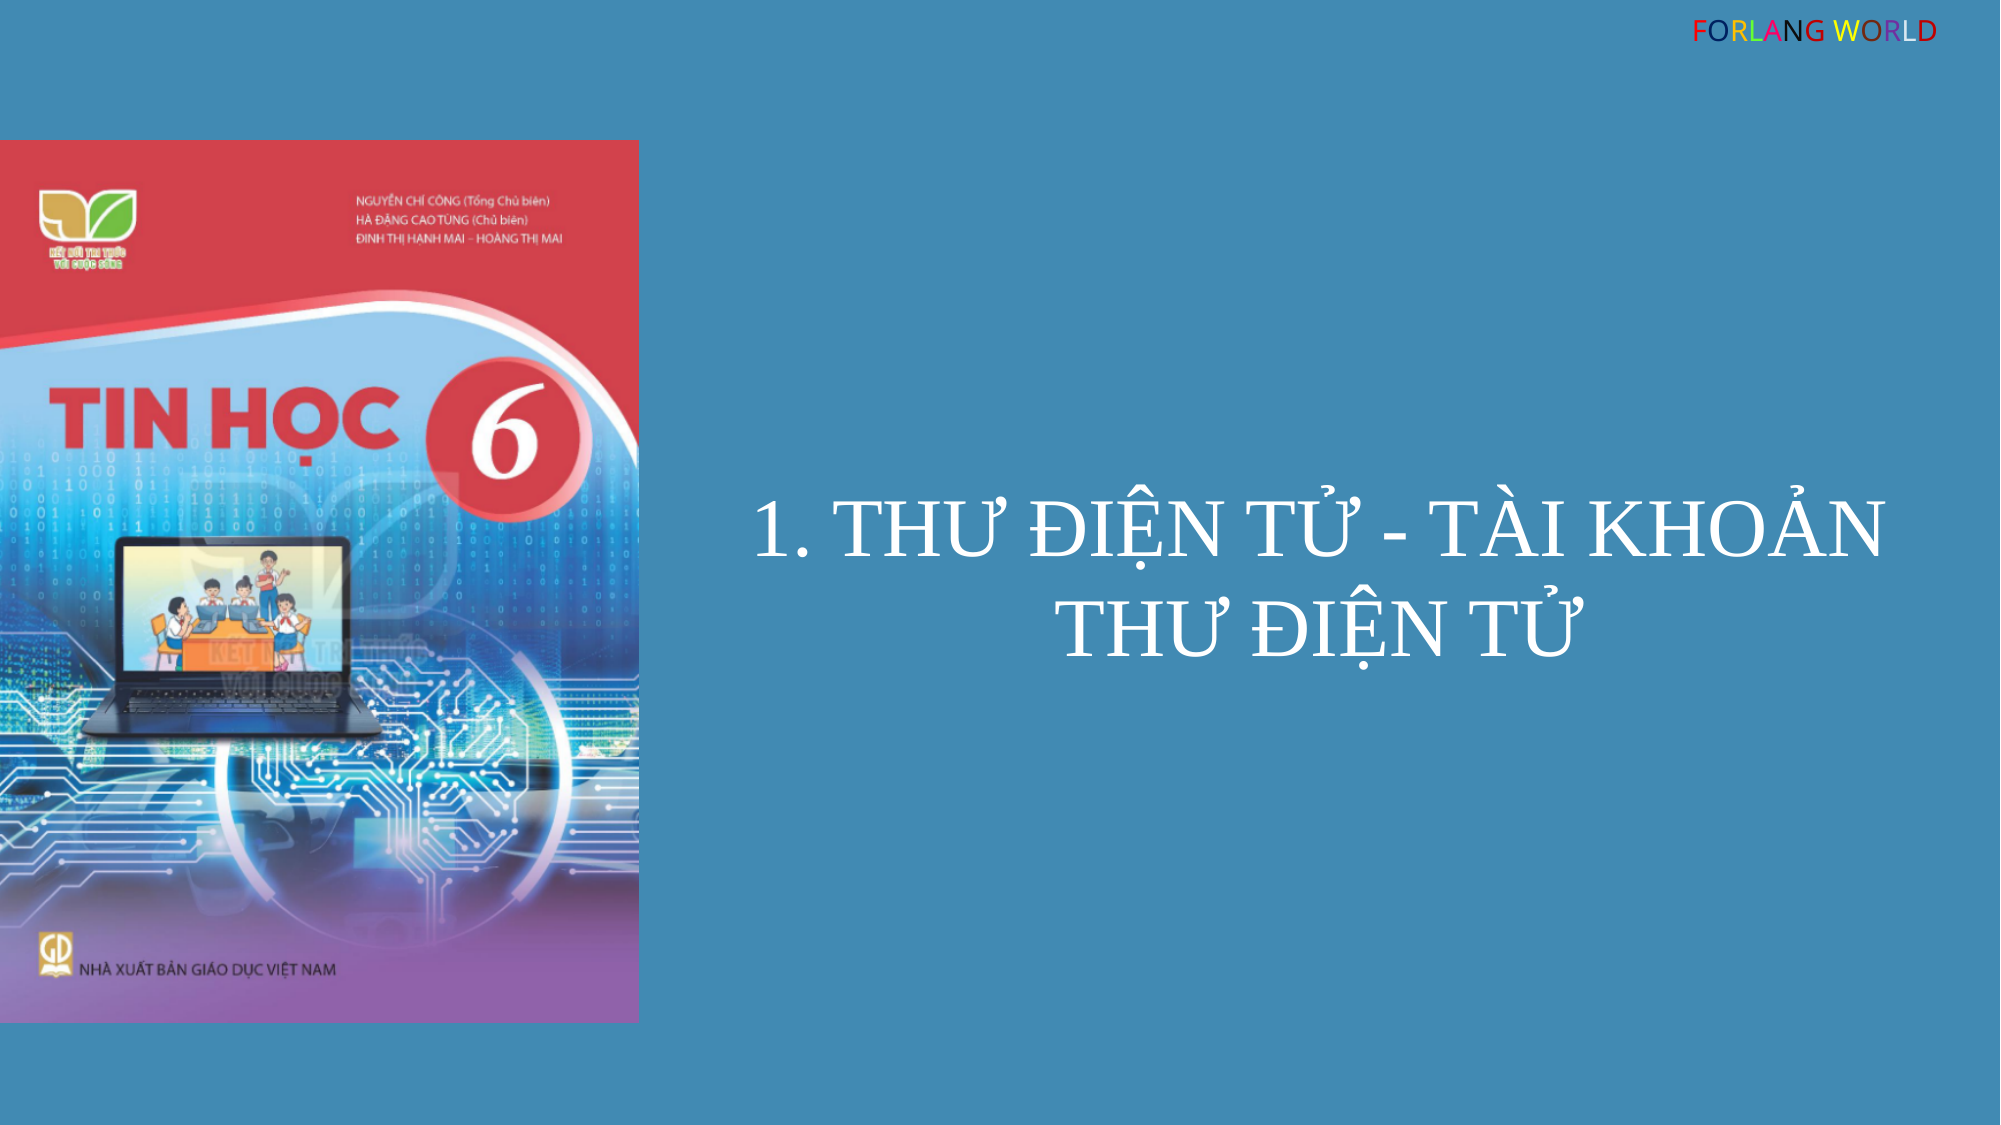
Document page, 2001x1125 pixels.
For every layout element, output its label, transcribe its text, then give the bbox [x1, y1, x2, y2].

picture [0, 140, 639, 1023]
text_box 1. THƯ ĐIỆN TỬ - TÀI KHOẢN THƯ ĐIỆN TỬ [639, 466, 2000, 681]
text_box FORLANG WORLD [1677, 4, 2000, 55]
